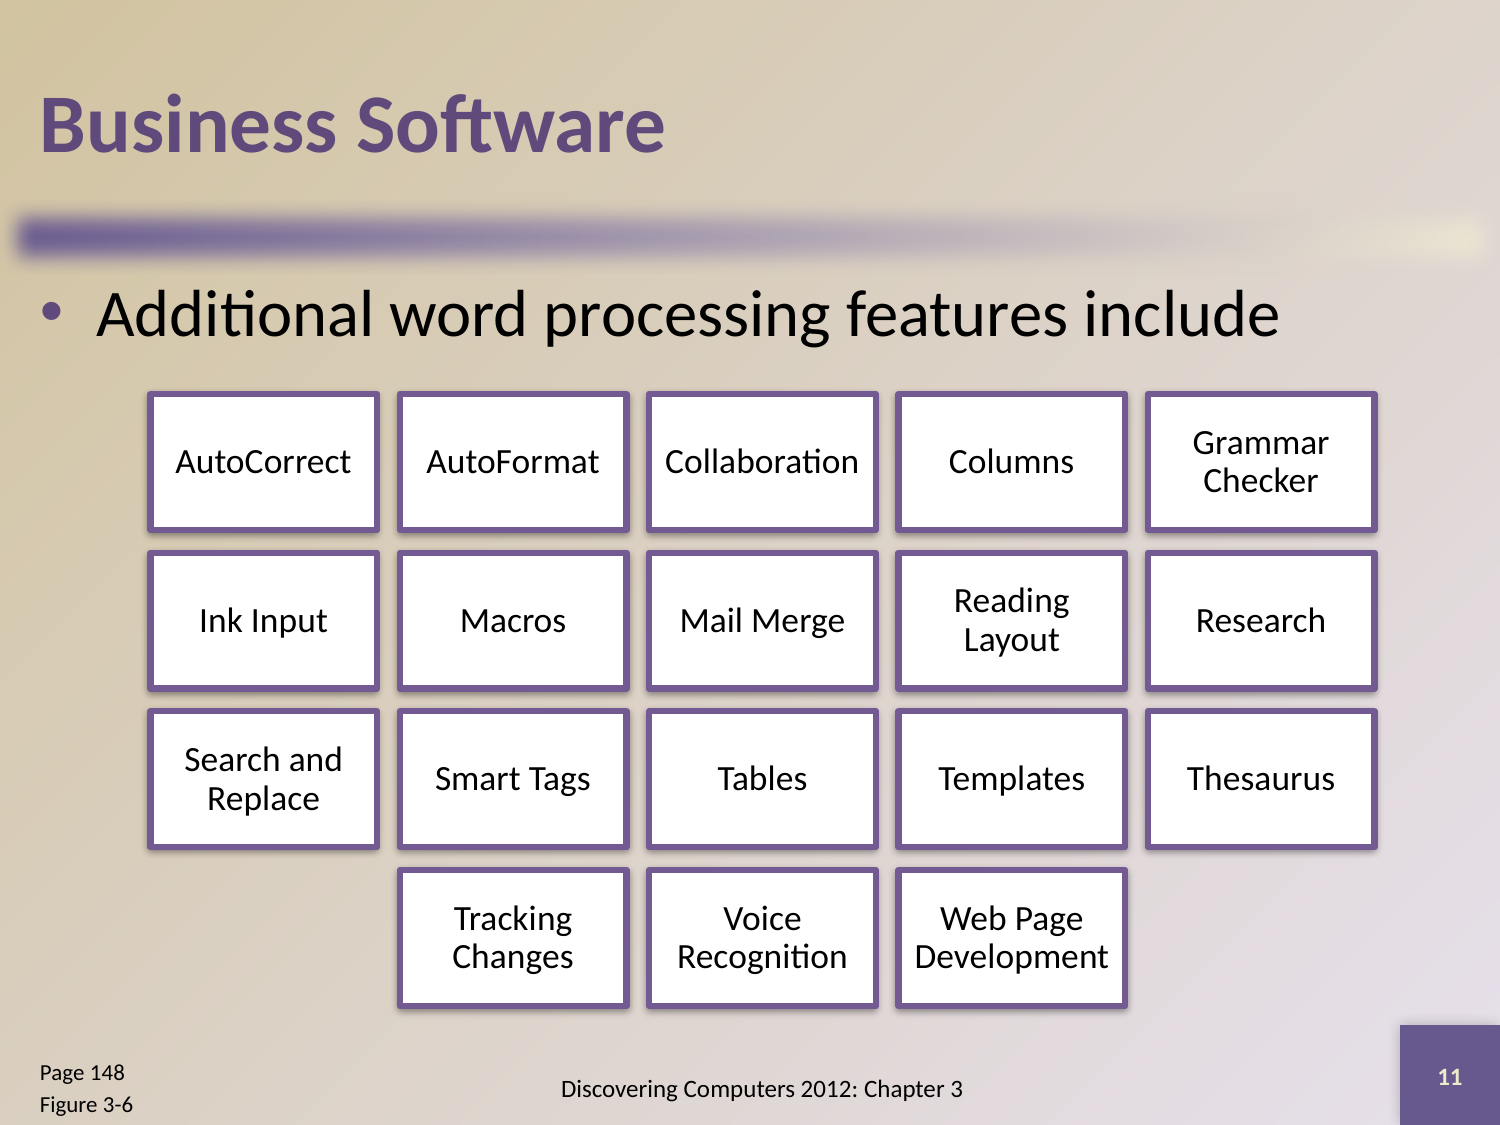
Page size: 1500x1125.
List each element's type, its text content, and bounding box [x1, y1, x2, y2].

list Additional word processing features include [24, 262, 1475, 1025]
list Page 148 Figure 3-6 [24, 1050, 300, 1125]
footer Discovering Computers 2012: Chapter 3 [450, 1050, 1075, 1125]
title Business Software [24, 24, 1475, 213]
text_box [149, 362, 1376, 1038]
slide_number 11 [1400, 1025, 1500, 1125]
